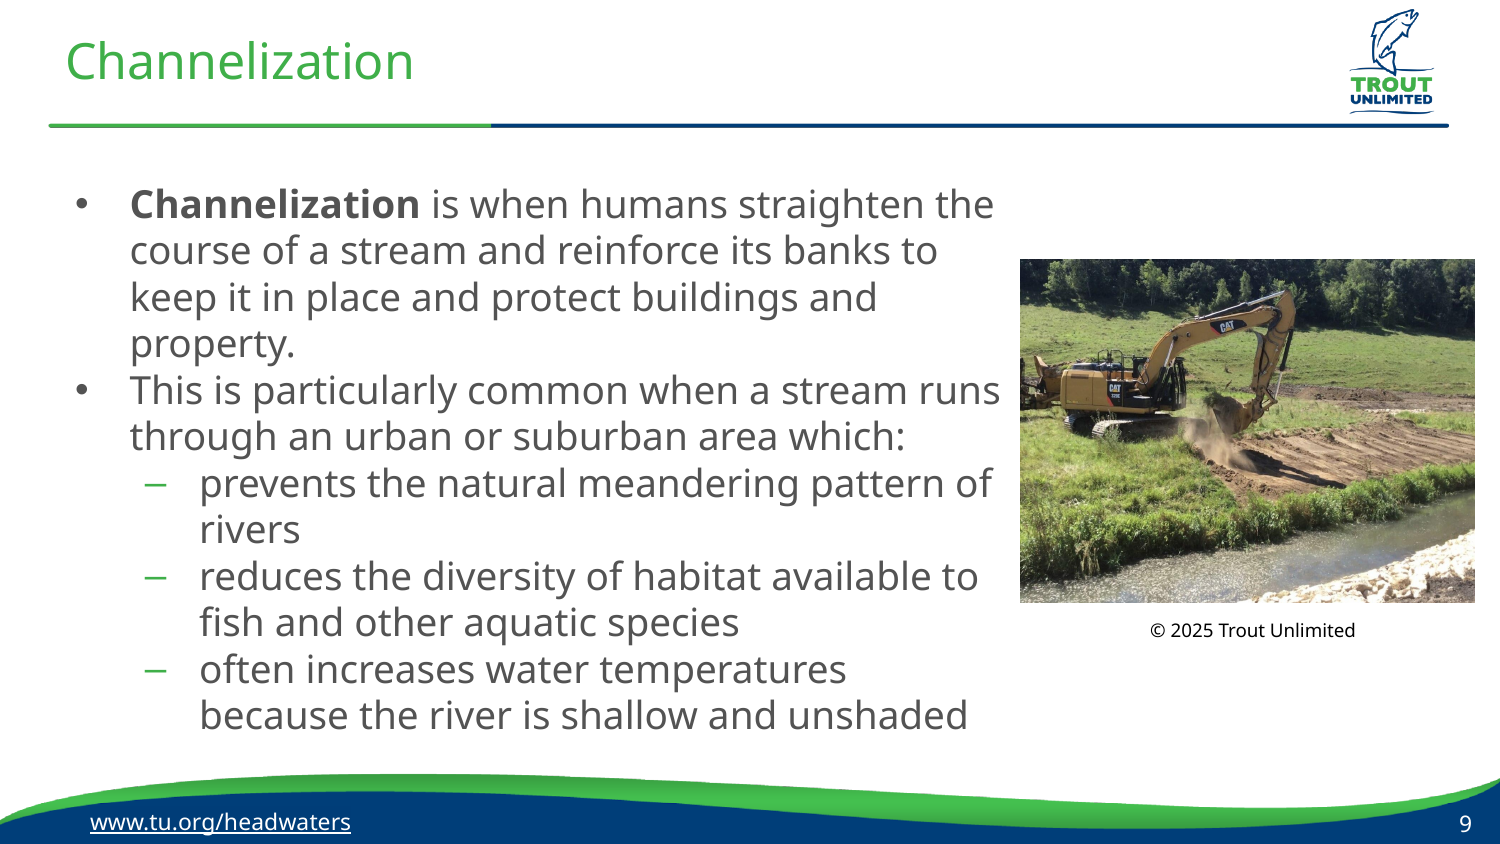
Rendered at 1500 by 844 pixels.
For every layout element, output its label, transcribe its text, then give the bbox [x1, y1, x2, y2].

text_box © 2025 Trout Unlimited [1135, 611, 1436, 658]
footer www.tu.org/headwaters [75, 800, 423, 842]
title Channelization [50, 21, 1300, 97]
list Channelization is when humans straighten the course of a stream and reinforce its banks to keep it in place and protect buildings and property. This is particularly common when a stream runs through an urban or suburban area which: prevents the natural meandering pattern of rivers reduces the diversity of habitat available to fish and other aquatic species often increases water temperatures because the river is shallow and unshaded [44, 171, 1021, 758]
slide_number 9 [1374, 801, 1488, 844]
picture [1019, 259, 1476, 603]
picture [0, 759, 1500, 844]
picture [44, 0, 1456, 135]
